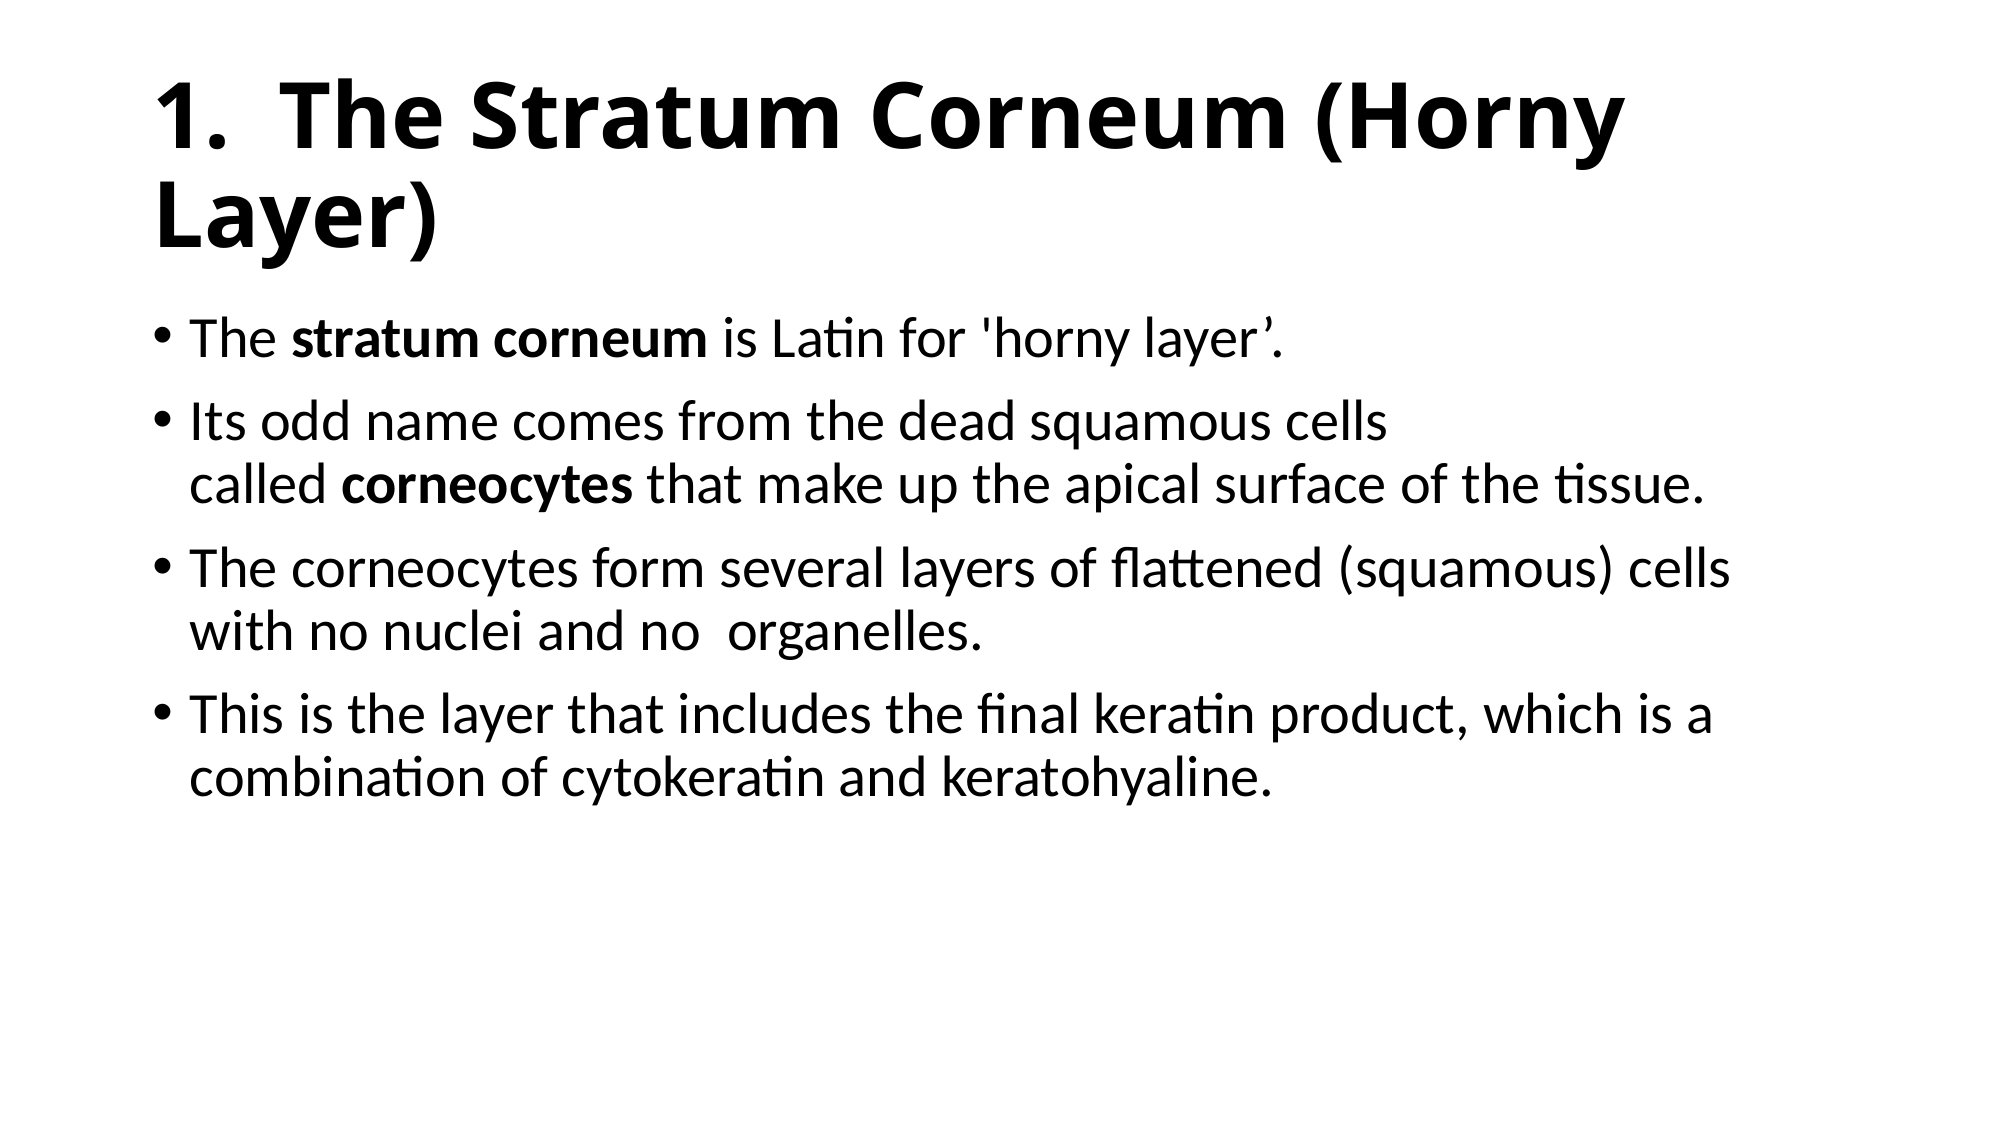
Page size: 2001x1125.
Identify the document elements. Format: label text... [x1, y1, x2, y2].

list The stratum corneum is Latin for 'horny layer’. Its odd name comes from the dead squamous cells called corneocytes that make up the apical surface of the tissue. The corneocytes form several layers of flattened (squamous) cells with no nuclei and no organelles. This is the layer that includes the final keratin product, which is a combination of cytokeratin and keratohyaline. [137, 299, 1863, 1014]
title 1. The Stratum Corneum (Horny Layer) [137, 59, 1863, 278]
